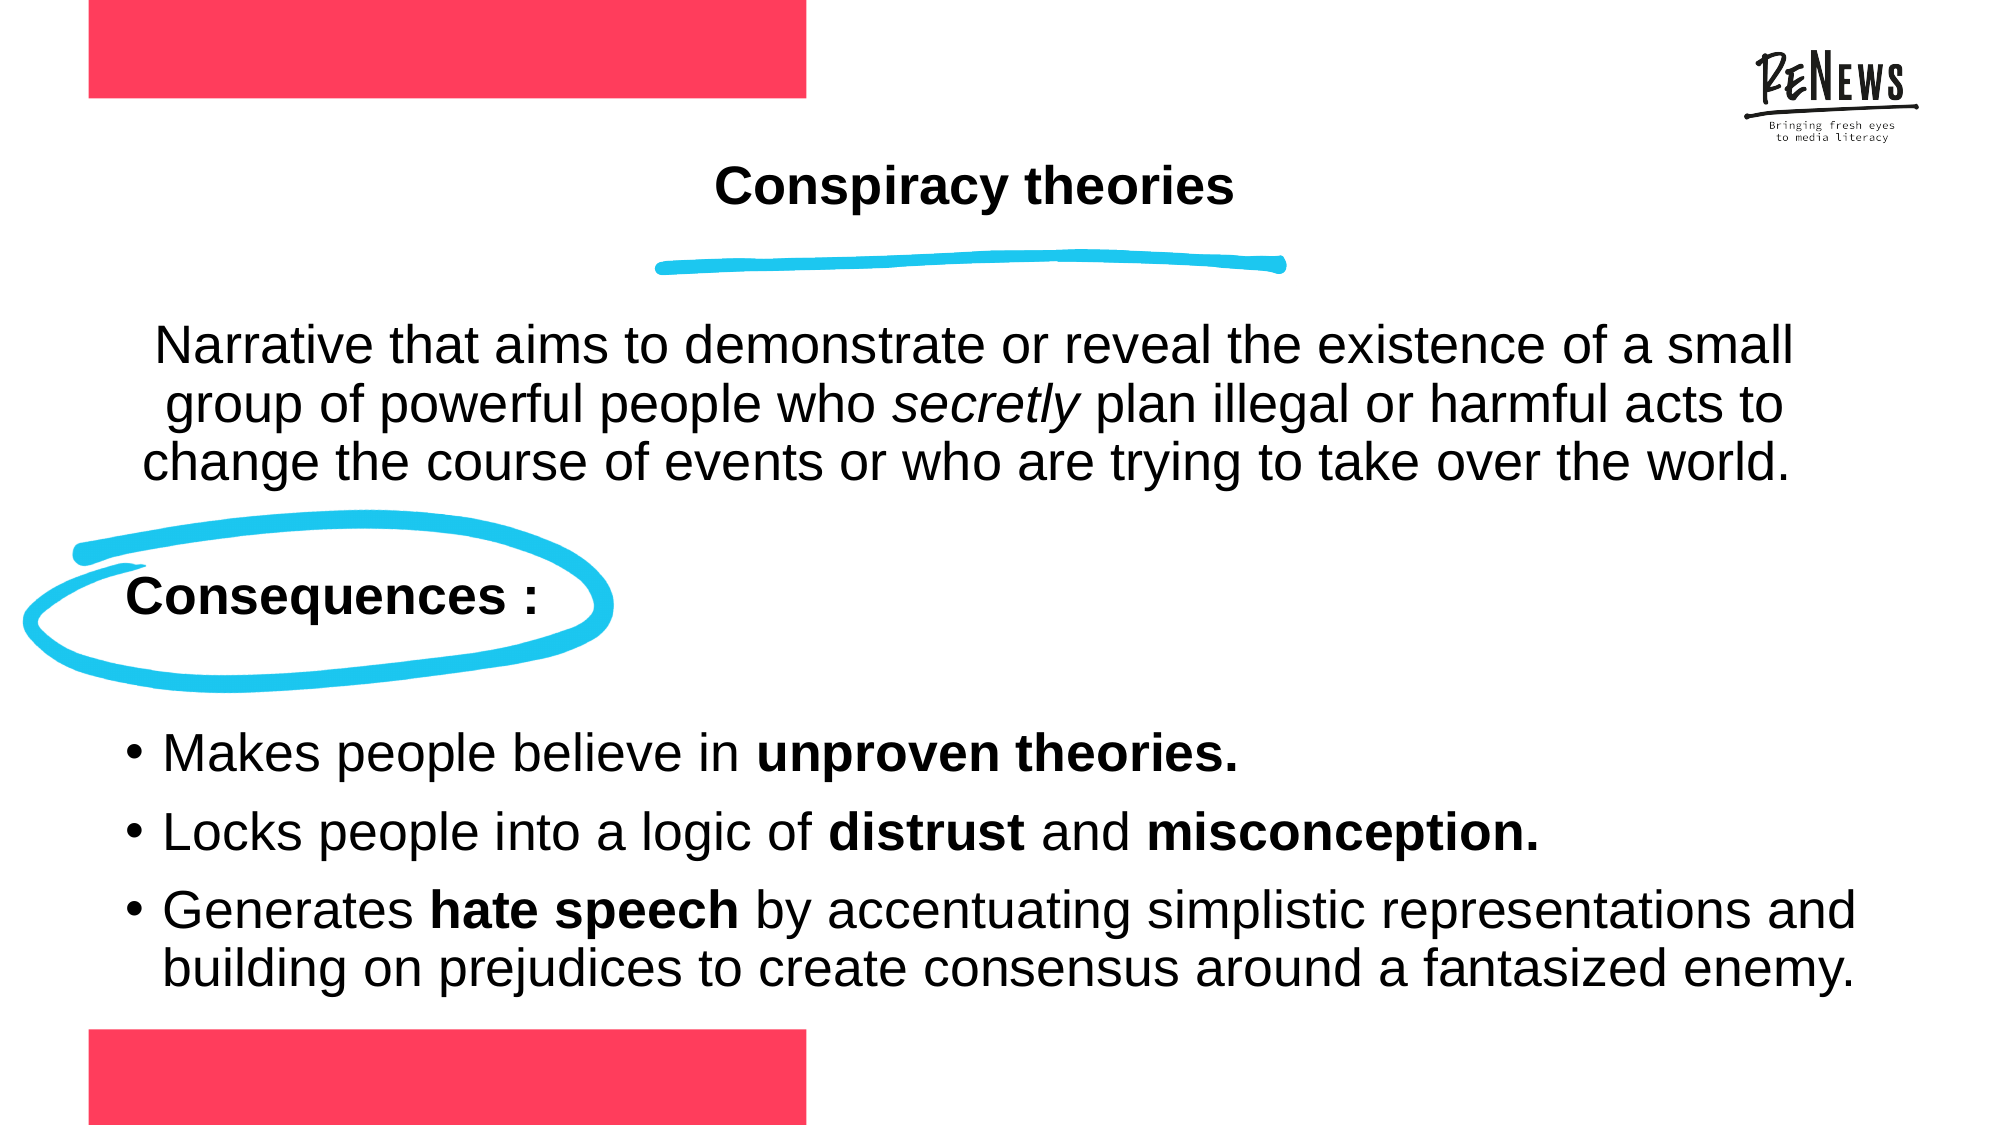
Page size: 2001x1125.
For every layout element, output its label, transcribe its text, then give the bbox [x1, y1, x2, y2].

picture [17, 467, 621, 741]
text_box [88, 1028, 807, 1125]
picture [1744, 50, 1919, 147]
text_box [1735, 0, 1936, 199]
picture [654, 249, 1297, 286]
list Conspiracy theories Narrative that aims to demonstrate or reveal the existence of a small group of powerful people who secretly plan illegal or harmful acts to change the course of events or who are trying to take over the world. [88, 150, 1863, 560]
text_box Consequences : Makes people believe in unproven theories. Locks people into a logic of distrust and misconception. Generates hate speech by accentuating simplistic representations and building on prejudices to create consensus around a fantasized enemy. [110, 560, 1885, 1029]
text_box [88, 0, 807, 99]
